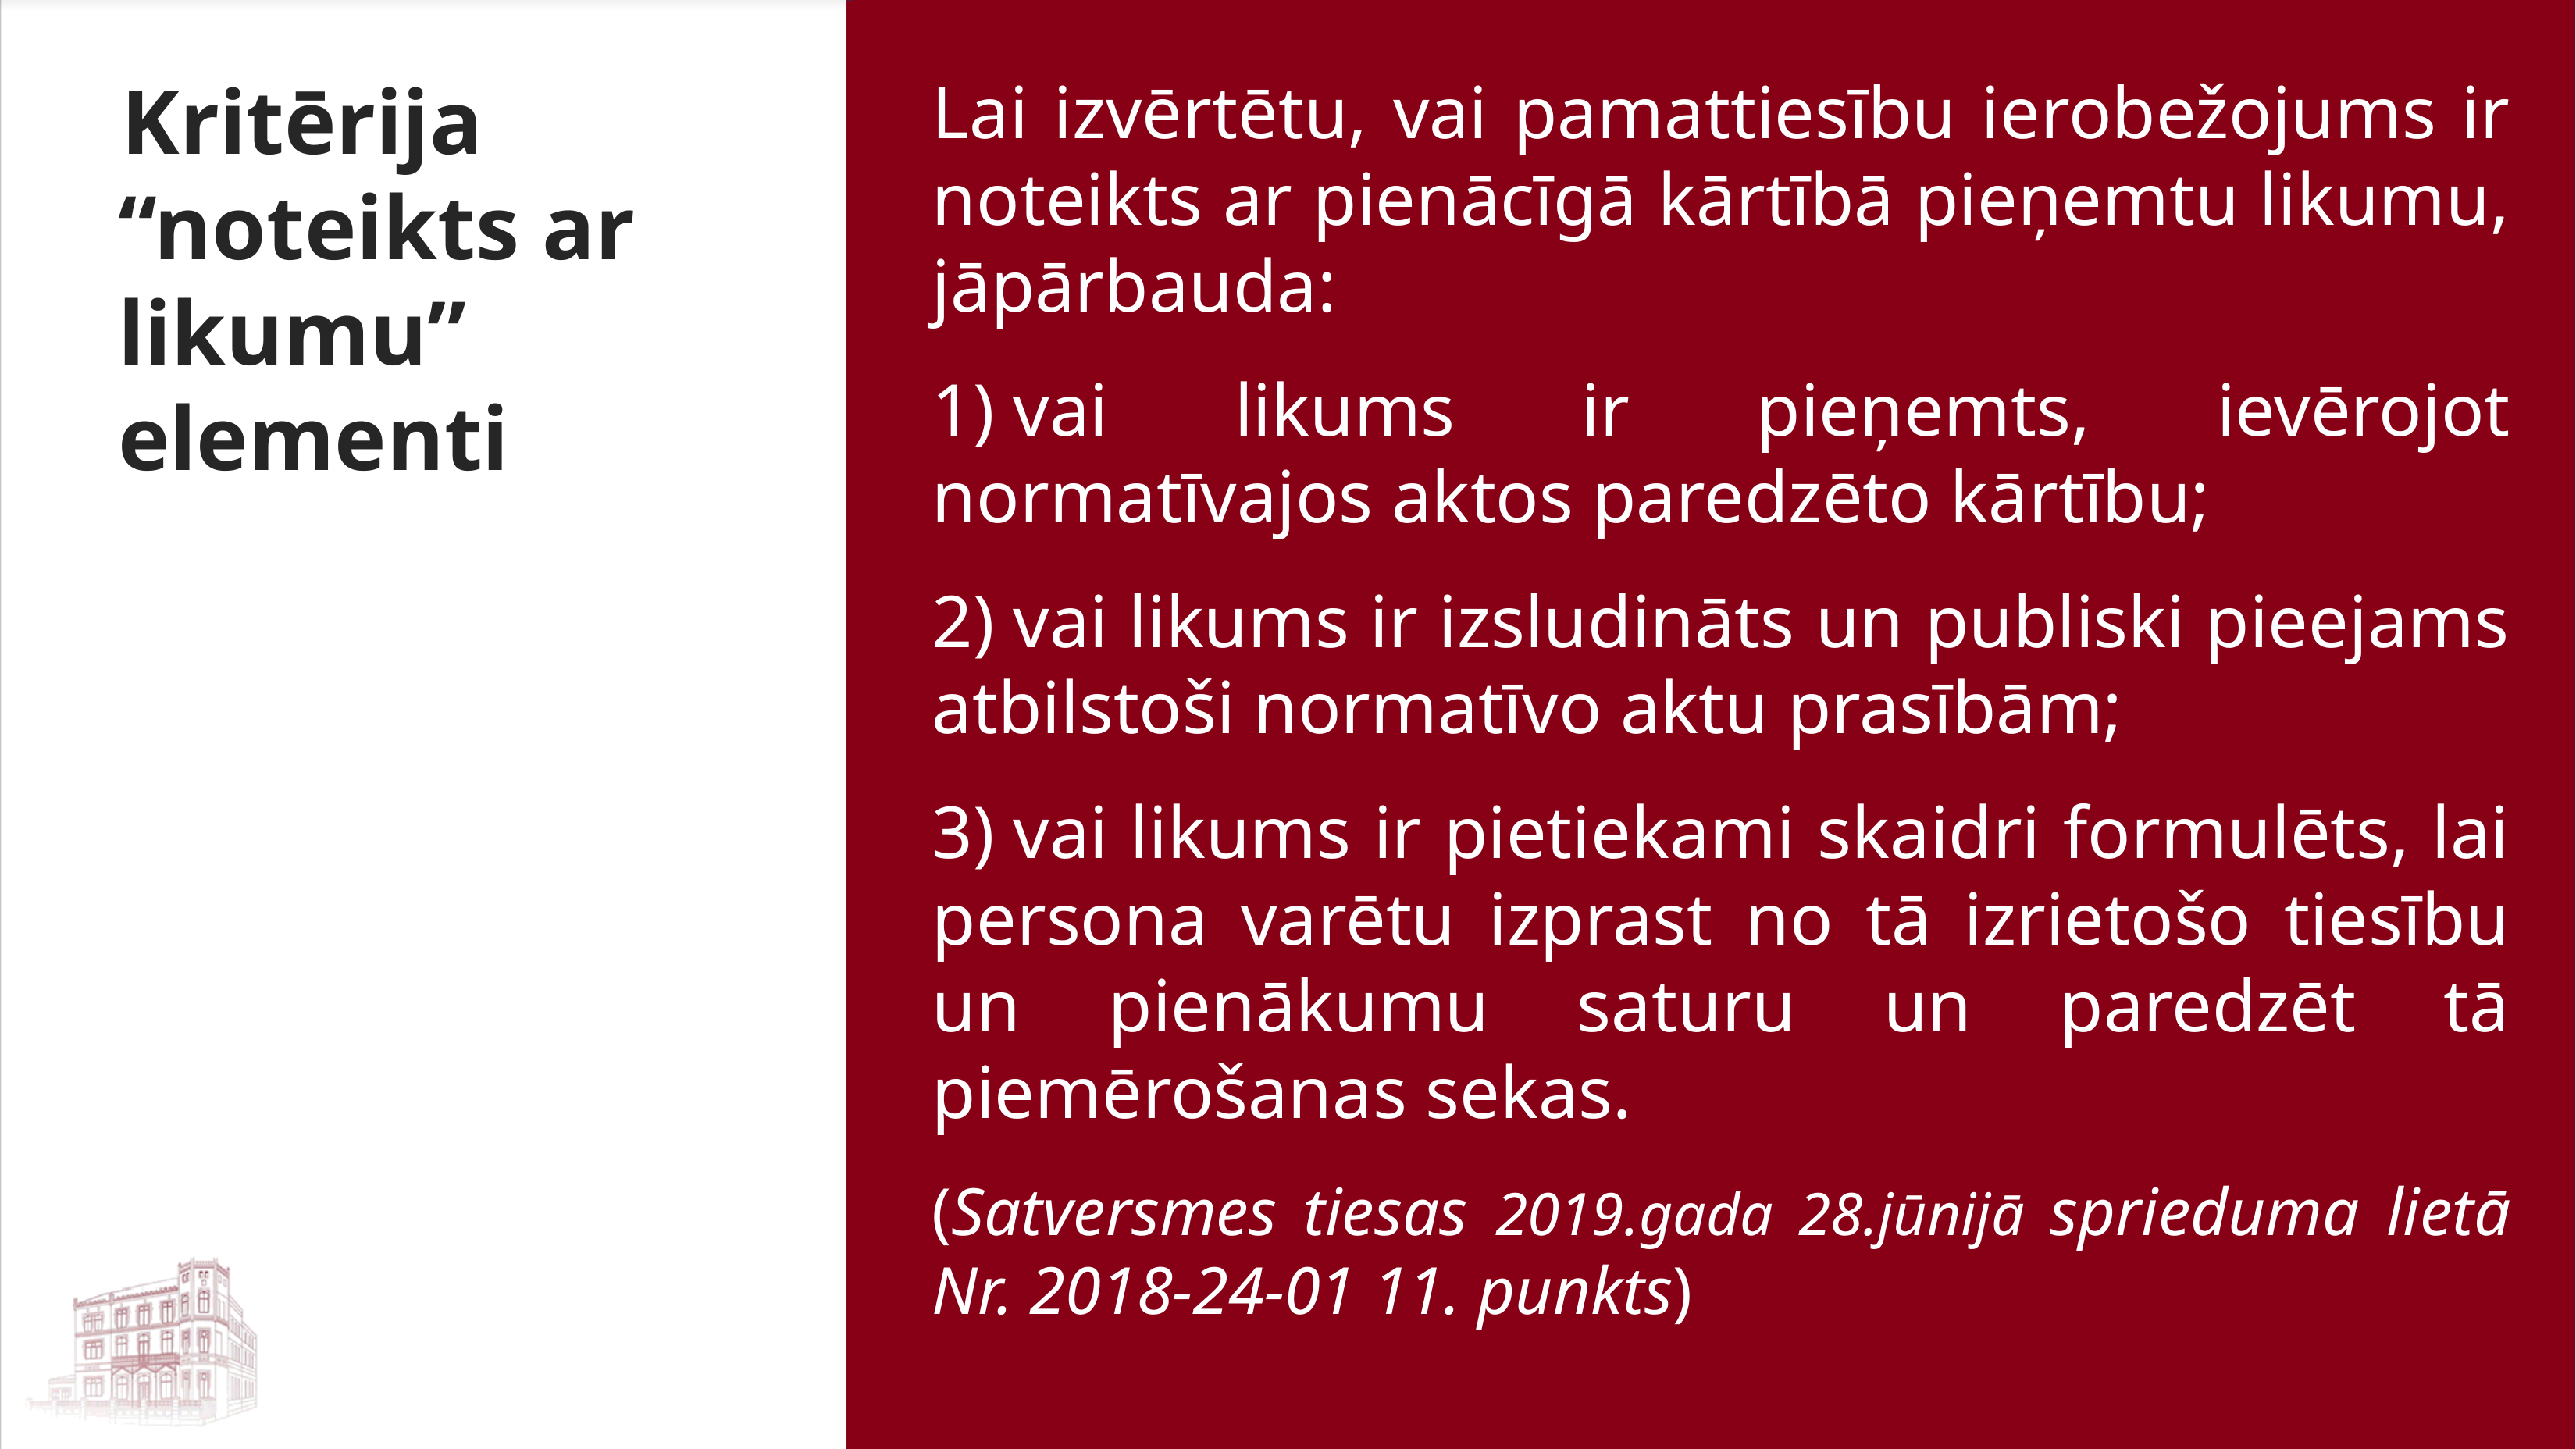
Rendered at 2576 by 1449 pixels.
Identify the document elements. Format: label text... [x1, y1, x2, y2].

list Lai izvērtētu, vai pamattiesību ierobežojums ir noteikts ar pienācīgā kārtībā pieņemtu likumu, jāpārbauda: 1) vai likums ir pieņemts, ievērojot normatīvajos aktos paredzēto kārtību; 2) vai likums ir izsludināts un publiski pieejams atbilstoši normatīvo aktu prasībām; 3) vai likums ir pietiekami skaidri formulēts, lai persona varētu izprast no tā izrietošo tiesību un pienākumu saturu un paredzēt tā piemērošanas sekas. (Satversmes tiesas 2019.gada 28.jūnijā sprieduma lietā Nr. 2018-24-01 11. punkts) [907, 60, 2518, 920]
picture [0, 0, 2576, 1449]
text_box Kritērija “noteikts ar likumu” elementi [87, 60, 790, 494]
